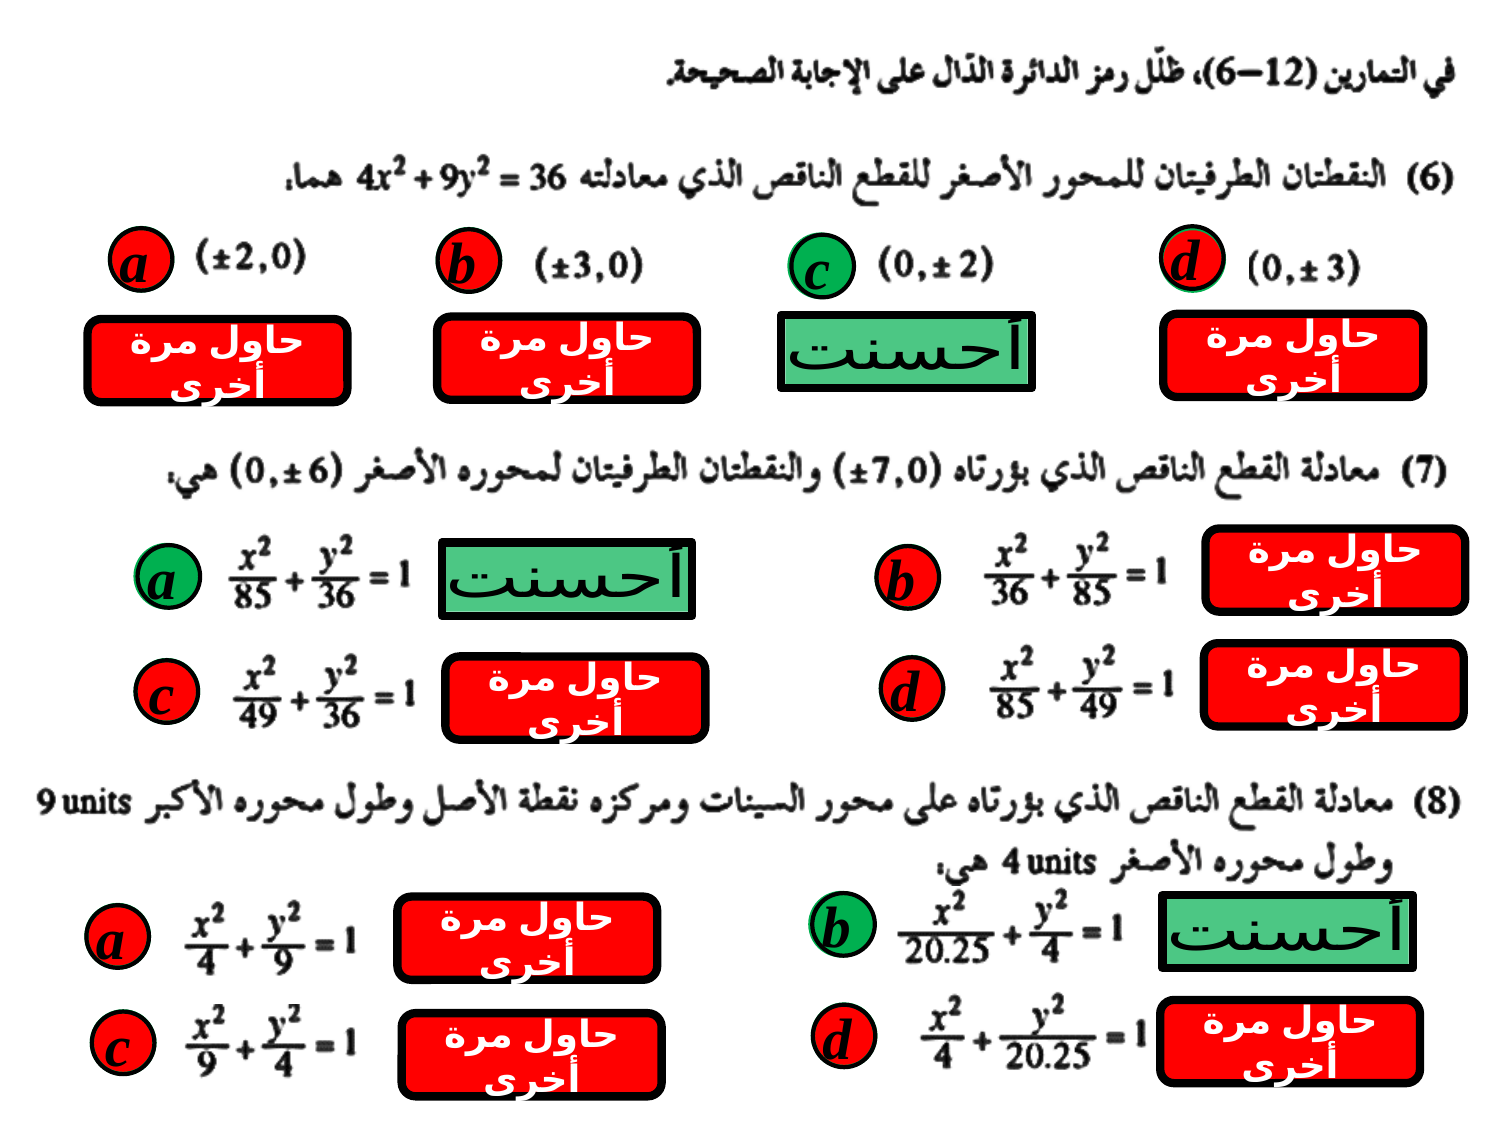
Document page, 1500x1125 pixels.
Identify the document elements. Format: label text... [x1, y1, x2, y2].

text_box d [810, 1002, 878, 1070]
picture [619, 42, 1465, 108]
text_box حاول مرة أخرى [443, 654, 708, 742]
picture [867, 231, 1005, 290]
picture [165, 1004, 367, 1093]
picture [964, 527, 1200, 732]
text_box حاول مرة أخرى [395, 903, 660, 982]
text_box c [789, 232, 857, 300]
text_box a [84, 903, 142, 970]
picture [19, 774, 1474, 1089]
text_box c [89, 1009, 157, 1077]
picture [204, 512, 423, 621]
picture [190, 222, 318, 286]
picture [257, 136, 1464, 292]
text_box حاول مرة أخرى [435, 314, 700, 402]
text_box حاول مرة أخرى [1168, 997, 1423, 1086]
text_box b [810, 903, 877, 958]
text_box حاول مرة أخرى [1203, 526, 1468, 614]
text_box d [878, 655, 946, 722]
text_box حاول مرة أخرى [85, 316, 350, 405]
picture [1249, 240, 1370, 298]
text_box a [107, 226, 175, 293]
text_box حاول مرة أخرى [399, 1010, 664, 1099]
text_box b [435, 227, 503, 294]
text_box حاول مرة أخرى [1205, 641, 1466, 729]
text_box d [1158, 225, 1226, 291]
picture [204, 644, 437, 740]
picture [142, 434, 1451, 507]
text_box c [133, 658, 199, 725]
text_box حاول مرة أخرى [1161, 311, 1426, 400]
text_box a [135, 543, 199, 610]
text_box b [874, 543, 942, 611]
